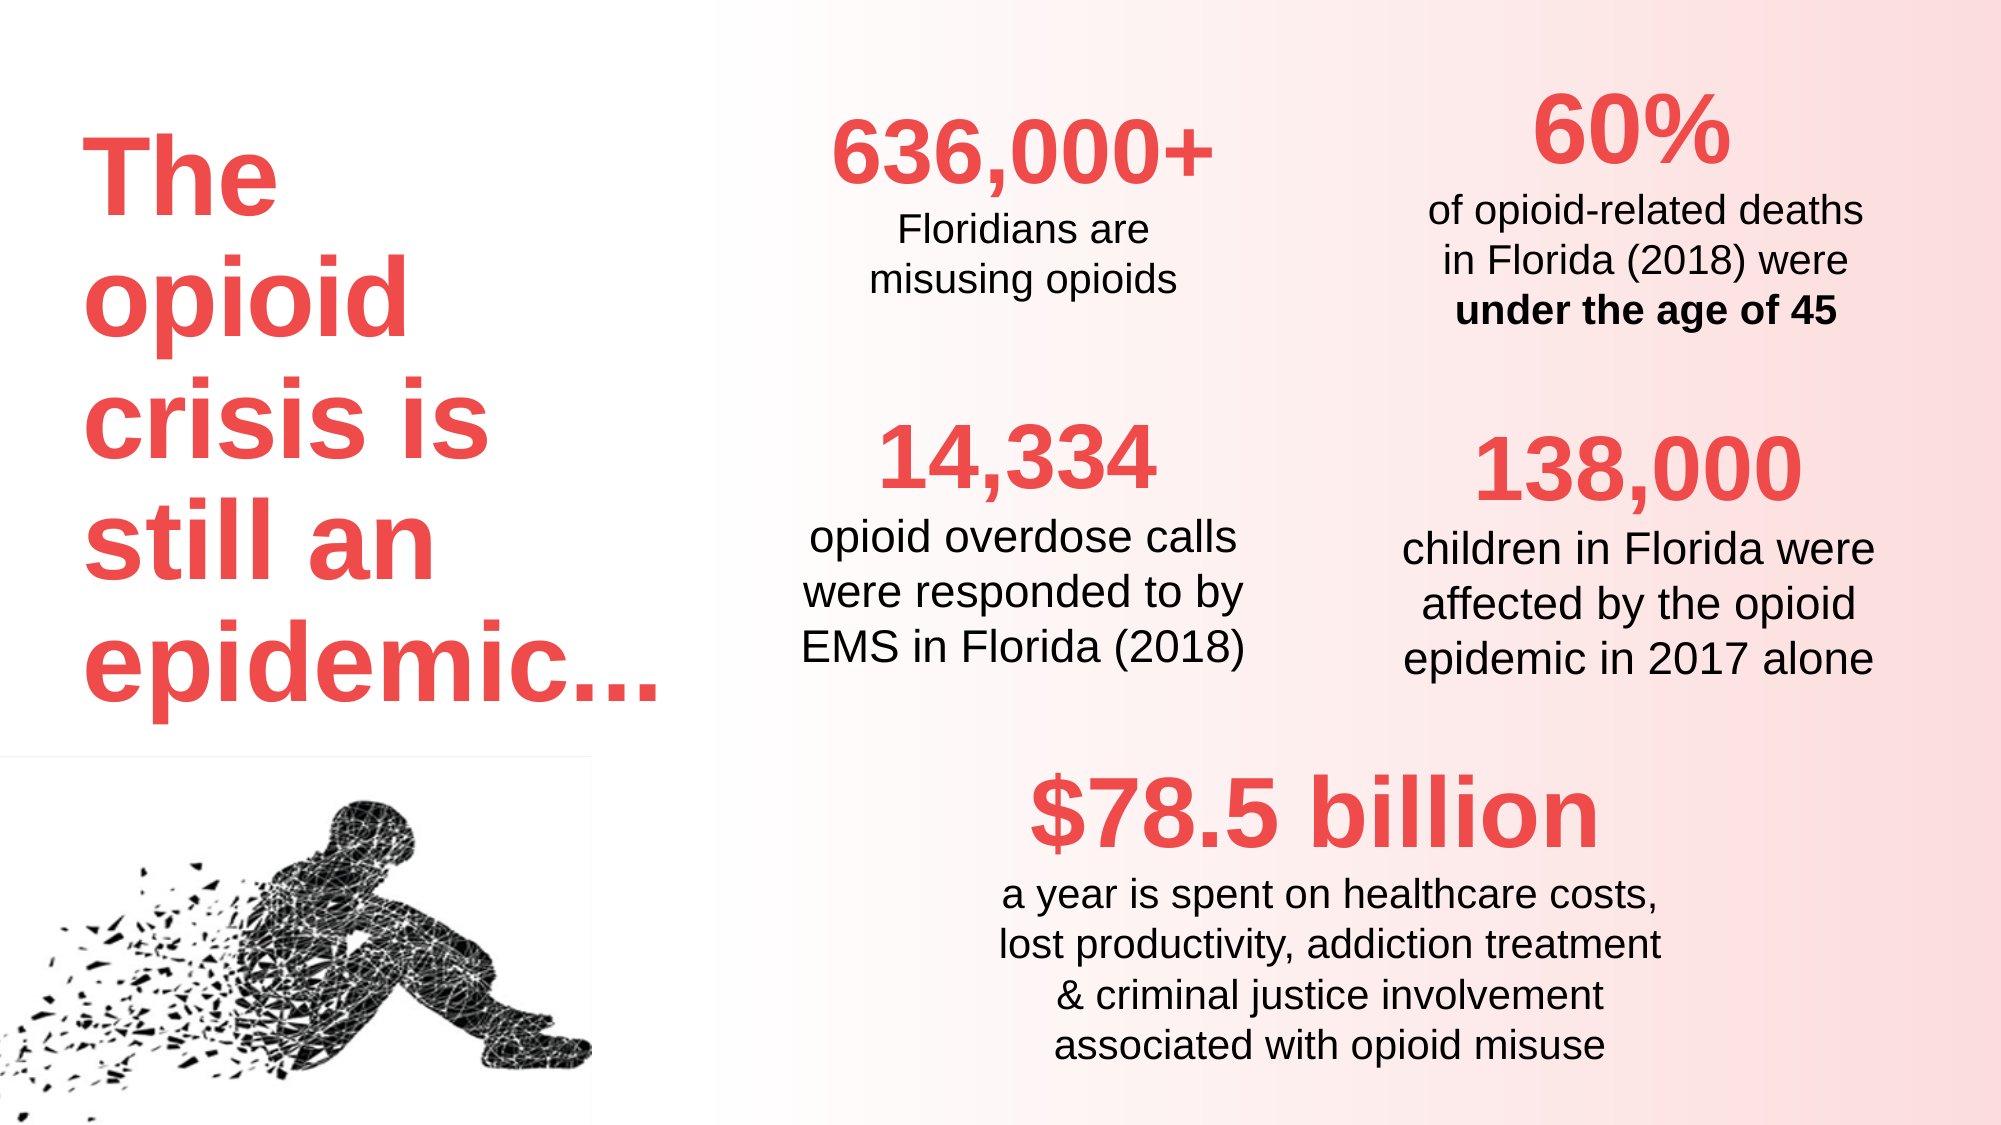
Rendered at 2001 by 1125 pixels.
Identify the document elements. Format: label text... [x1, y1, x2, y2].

text_box 60% of opioid-related deaths in Florida (2018) were under the age of 45 [1400, 55, 1893, 341]
text_box $78.5 billion a year is spent on healthcare costs, lost productivity, addiction treatment & criminal justice involvement associated with opioid misuse [980, 740, 1681, 1075]
text_box 636,000+ Floridians are misusing opioids [812, 84, 1236, 310]
text_box 138,000 children in Florida were affected by the opioid epidemic in 2017 alone [1385, 401, 1892, 692]
picture [0, 756, 592, 1125]
text_box 14,334 opioid overdose calls were responded to by EMS in Florida (2018) [754, 389, 1293, 680]
text_box [695, 0, 2000, 1125]
title The opioid crisis is still an epidemic... [67, 86, 696, 757]
